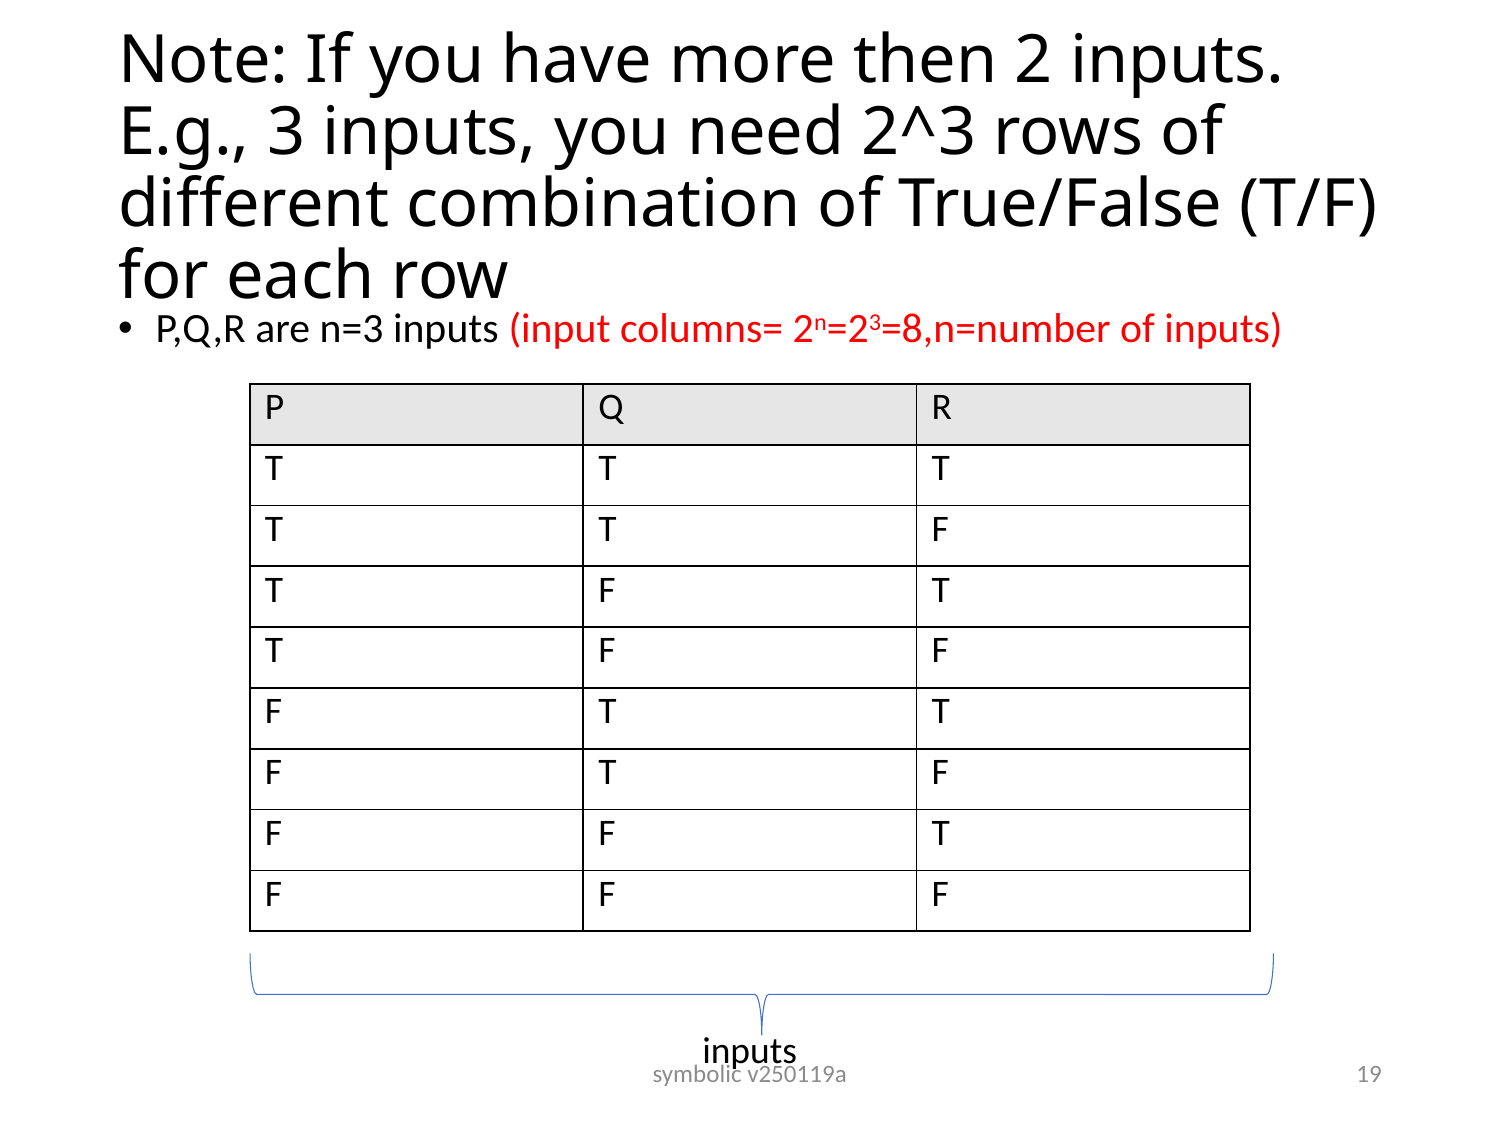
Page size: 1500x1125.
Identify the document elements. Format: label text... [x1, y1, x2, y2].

table_cell T [251, 628, 582, 687]
slide_number 19 [1059, 1042, 1397, 1103]
table_cell F [251, 871, 582, 930]
table_cell T [584, 689, 916, 748]
table_cell F [584, 567, 916, 626]
table_header R [917, 385, 1249, 444]
title Note: If you have more then 2 inputs. E.g., 3 inputs, you need 2^3 rows of different combination of True/False (T/F) for each row [103, 59, 1397, 278]
text_box inputs [687, 1018, 813, 1079]
table_cell T [251, 567, 582, 626]
table_cell F [251, 689, 582, 748]
text_box [249, 953, 1274, 1036]
table_cell F [584, 628, 916, 687]
table_cell T [584, 446, 916, 505]
table_cell F [584, 810, 916, 870]
table_cell F [917, 871, 1249, 930]
table_cell F [251, 750, 582, 809]
table_cell F [917, 506, 1249, 565]
table_header Q [584, 385, 916, 444]
table_cell T [917, 689, 1249, 748]
table_header P [251, 385, 582, 444]
table_cell T [251, 446, 582, 505]
footer symbolic v250119a [496, 1042, 1004, 1103]
table_cell T [917, 567, 1249, 626]
list P,Q,R are n=3 inputs (input columns= 2n=23=8,n=number of inputs) [103, 299, 1397, 1014]
table_cell T [584, 506, 916, 565]
table_cell T [917, 446, 1249, 505]
table_cell F [584, 871, 916, 930]
table_cell T [251, 506, 582, 565]
table_cell T [917, 810, 1249, 870]
table_cell F [251, 810, 582, 870]
table_cell F [917, 628, 1249, 687]
table_cell F [917, 750, 1249, 809]
table_cell T [584, 750, 916, 809]
